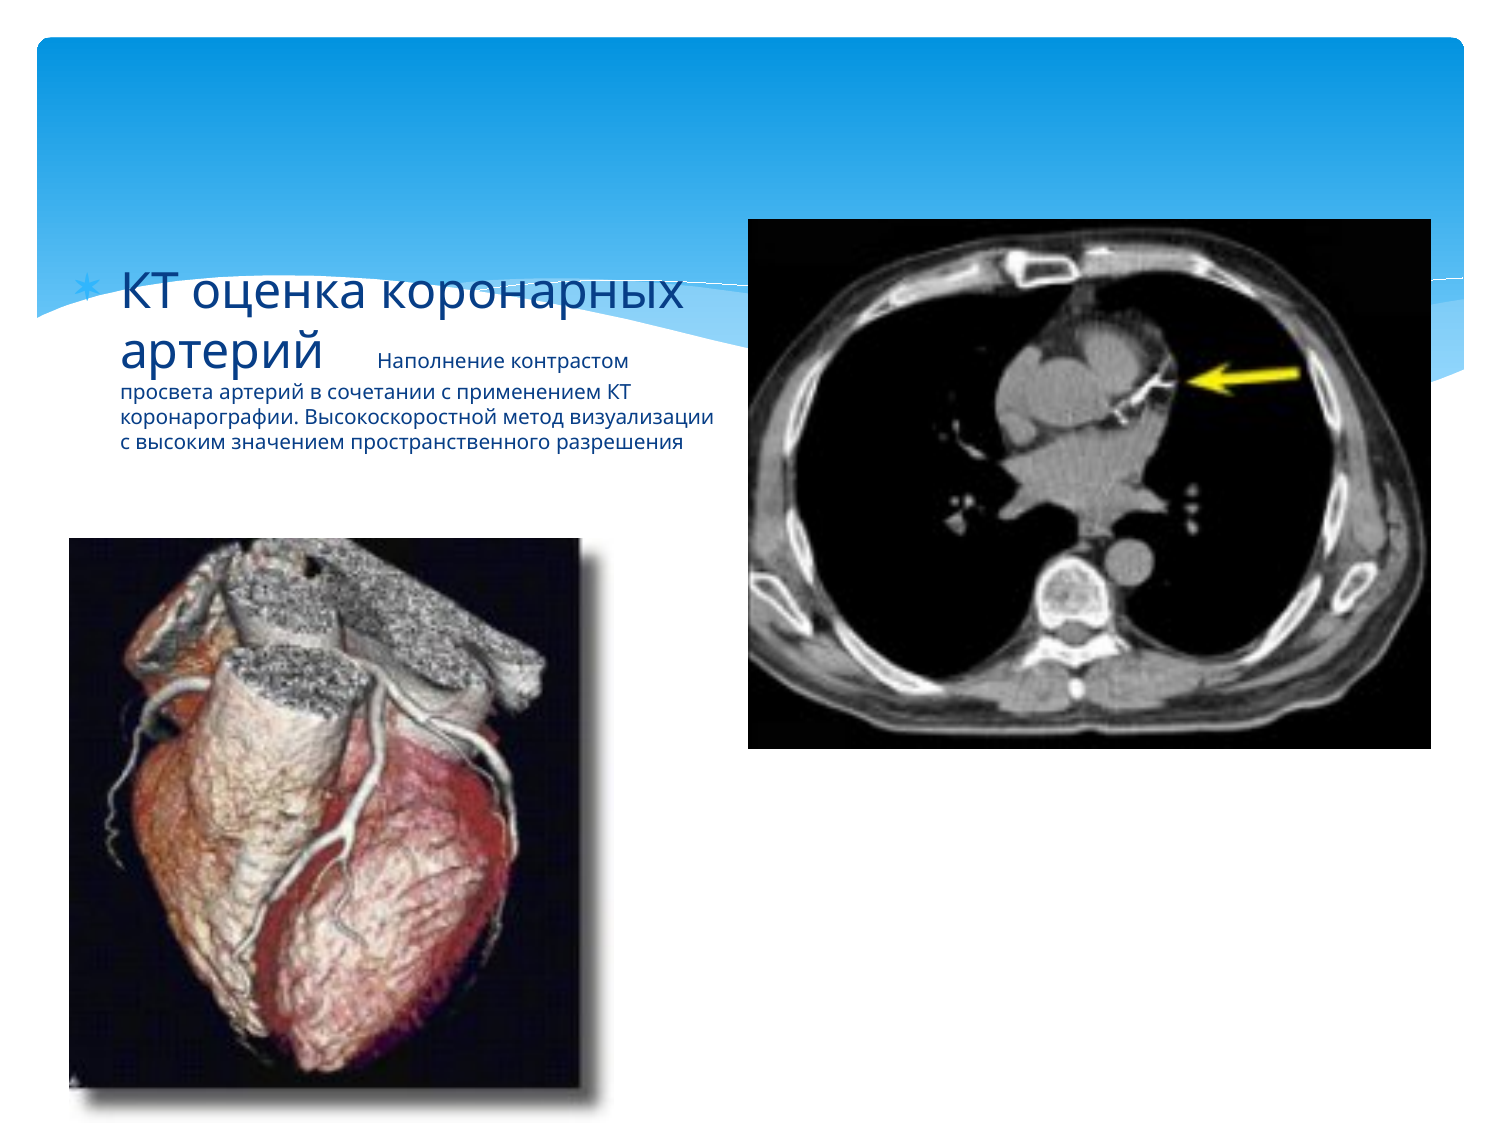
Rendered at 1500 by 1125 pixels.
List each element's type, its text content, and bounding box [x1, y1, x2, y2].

picture [747, 219, 1431, 750]
picture [69, 538, 615, 1123]
list КТ оценка коронарных артерий Наполнение контрастом просвета артерий в сочетании с применением КТ коронарографии. Высокоскоростной метод визуализации с высоким значением пространственного разрешения [75, 258, 728, 456]
